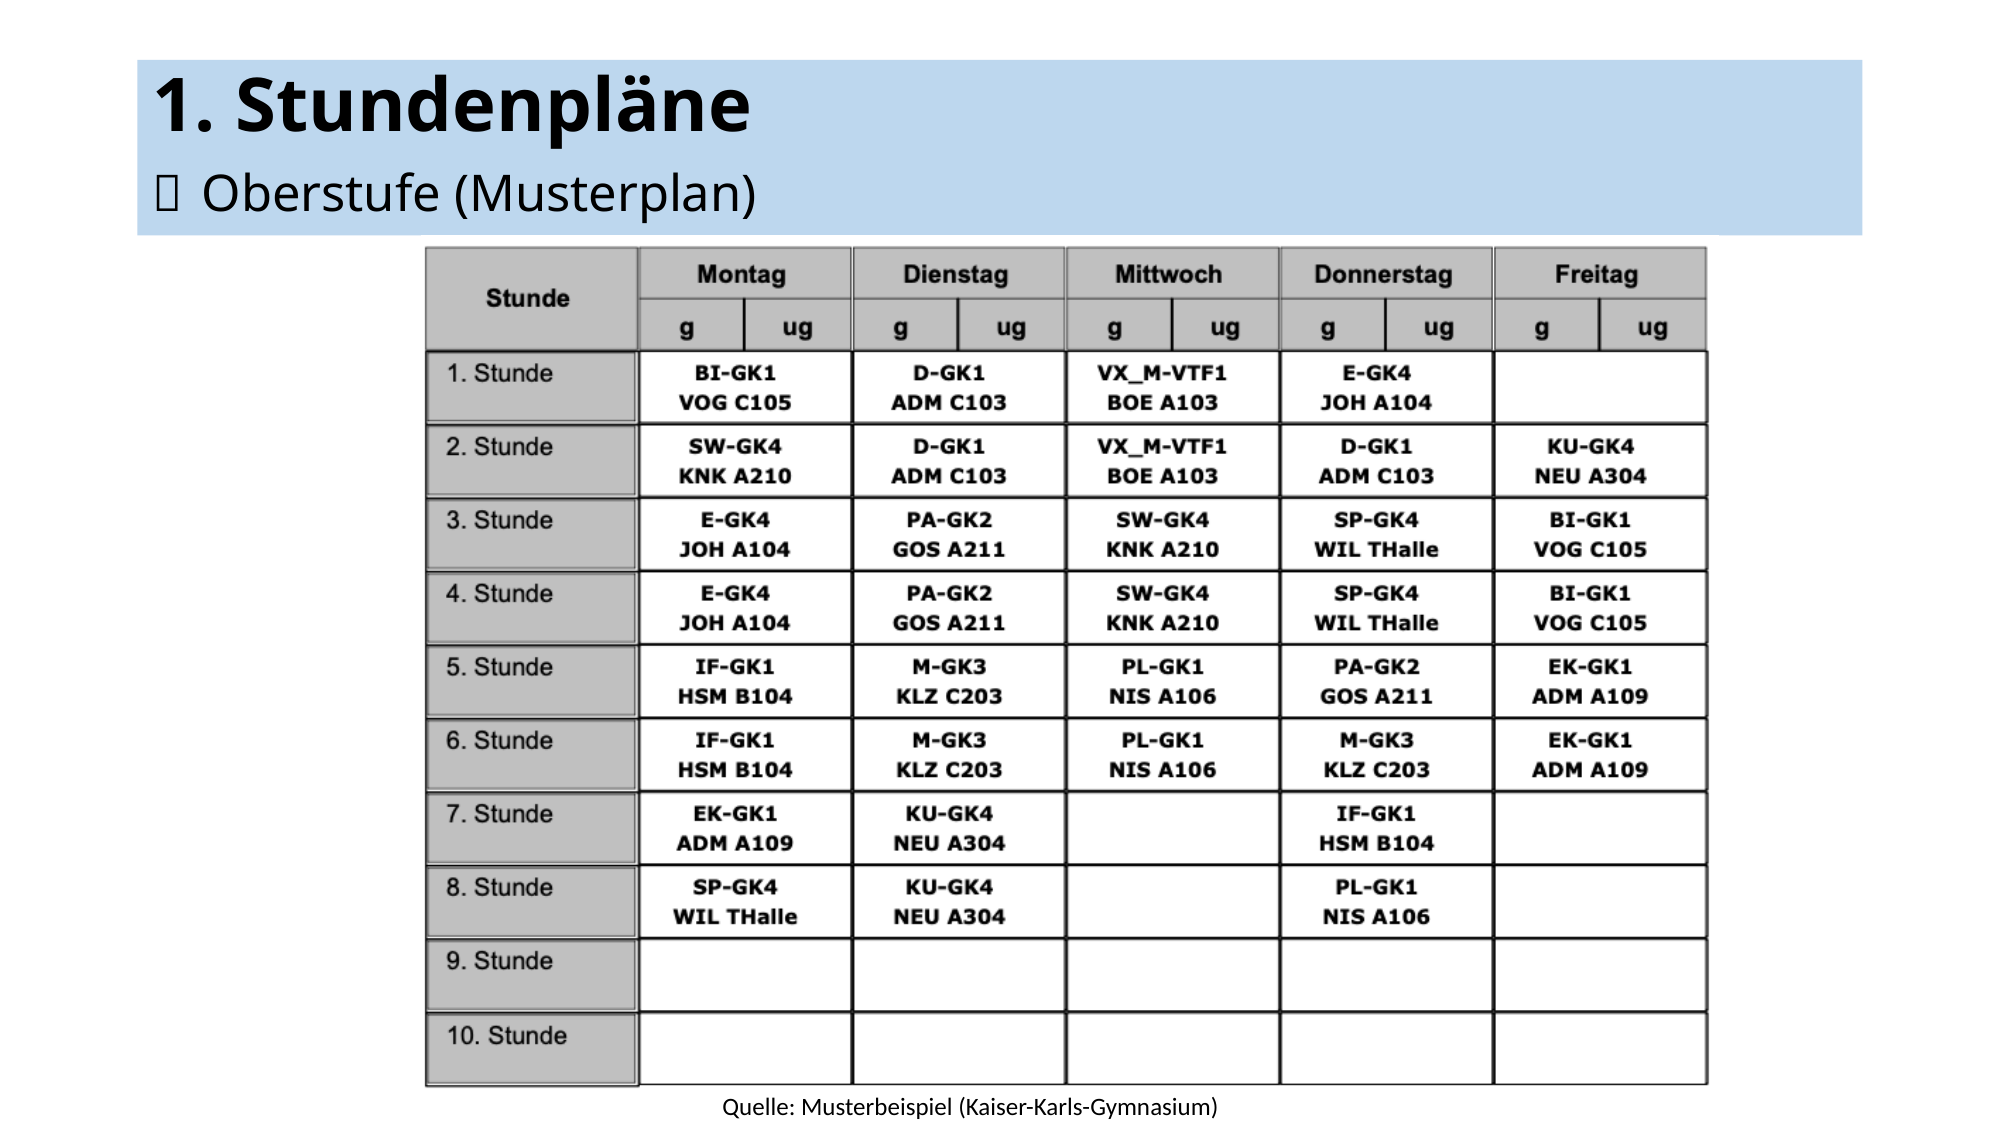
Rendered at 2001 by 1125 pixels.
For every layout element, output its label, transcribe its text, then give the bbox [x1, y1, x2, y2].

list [421, 235, 1719, 1098]
title 1. Stundenpläne  Oberstufe (Musterplan) [137, 59, 1863, 236]
text_box Quelle: Musterbeispiel (Kaiser-Karls-Gymnasium) [707, 1098, 1235, 1125]
